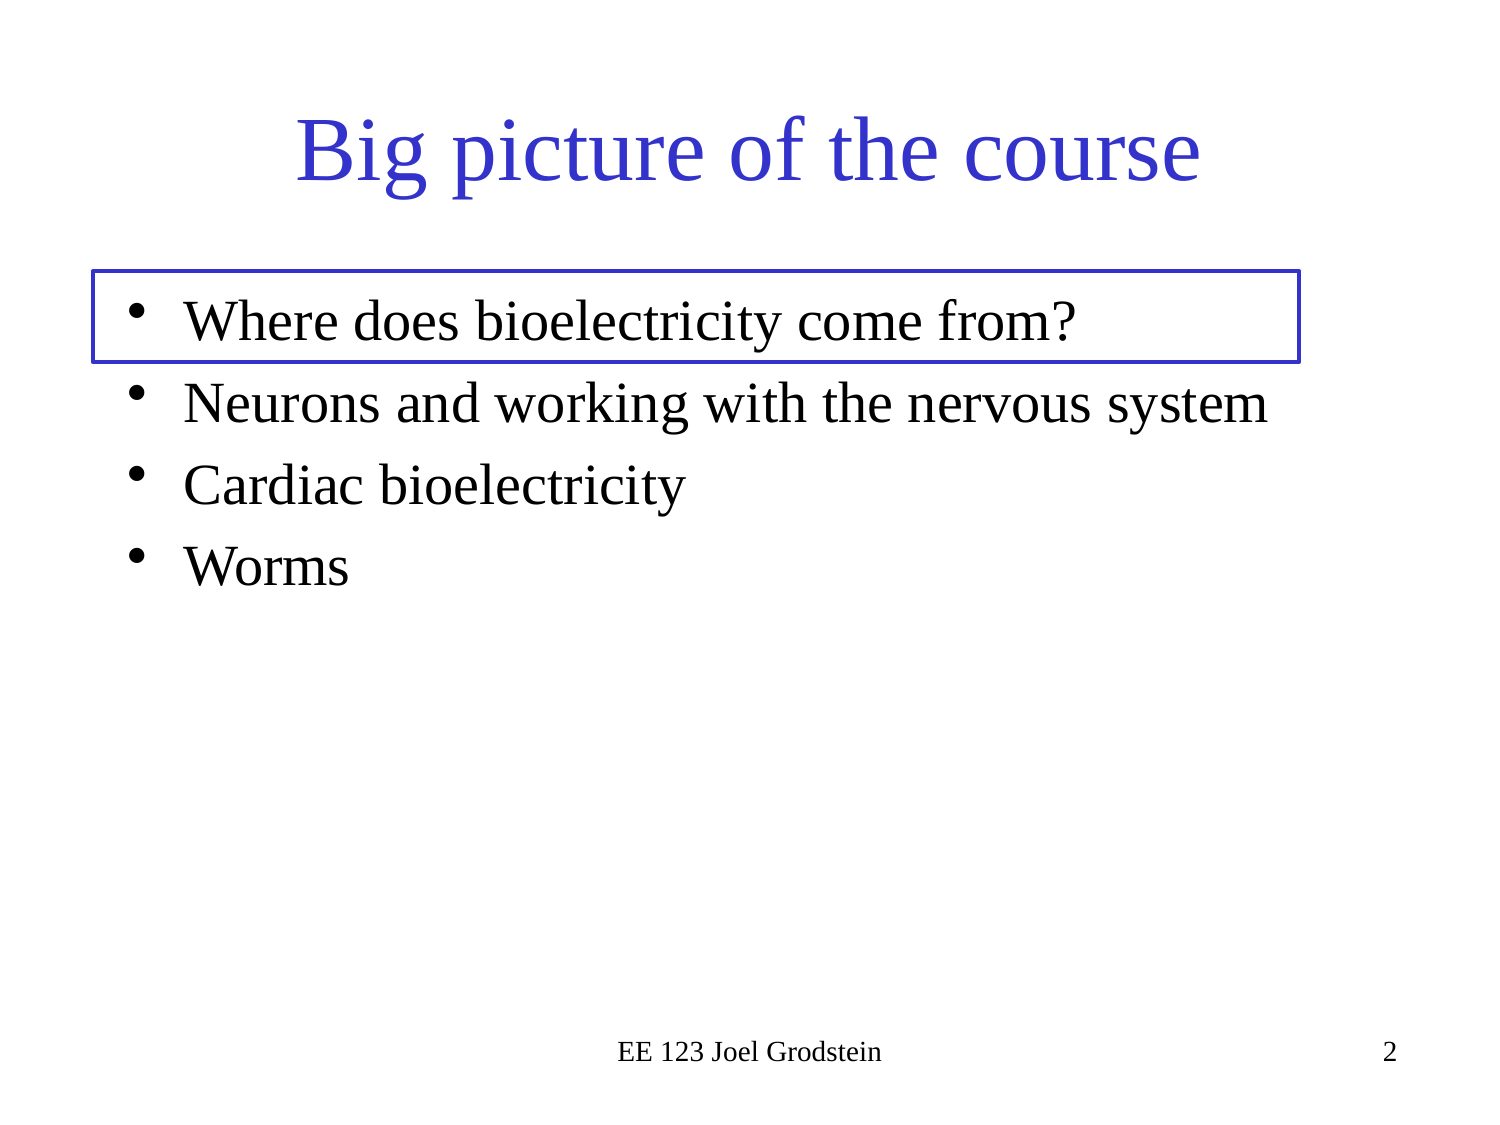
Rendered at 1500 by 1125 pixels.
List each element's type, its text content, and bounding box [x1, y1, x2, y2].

text_box [91, 269, 1301, 364]
title Big picture of the course [112, 50, 1388, 238]
list Where does bioelectricity come from? Neurons and working with the nervous system Cardiac bioelectricity Worms [112, 275, 1388, 1000]
footer EE 123 Joel Grodstein [512, 1024, 988, 1076]
